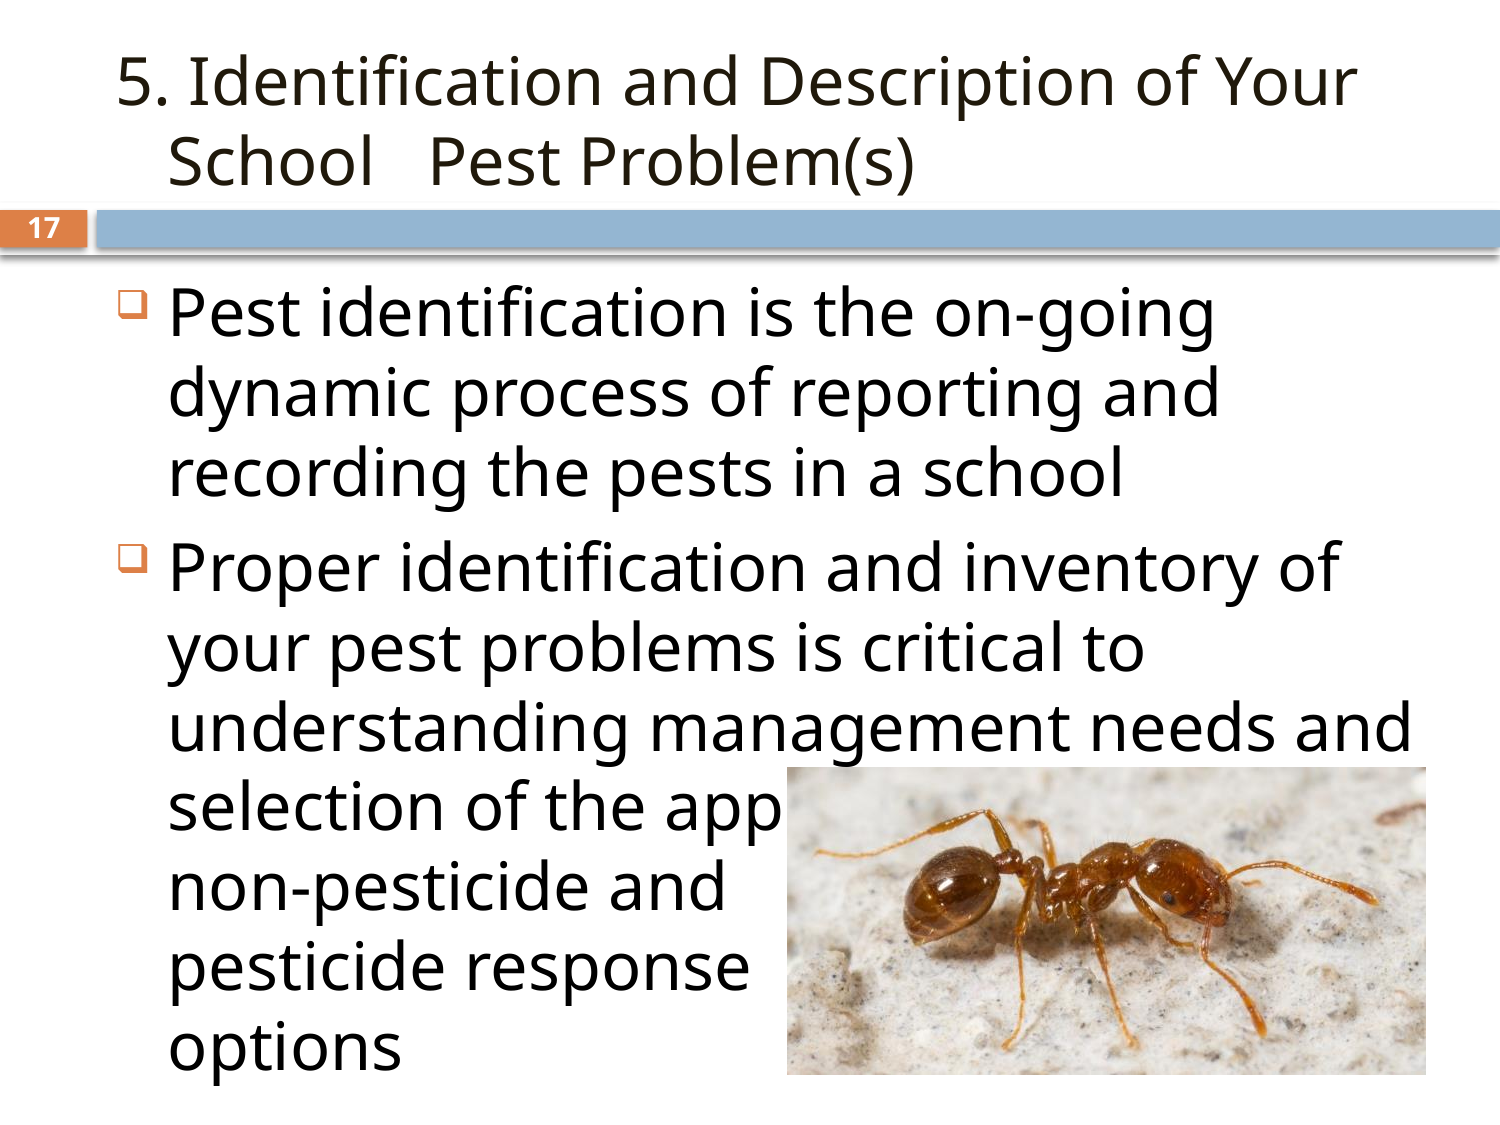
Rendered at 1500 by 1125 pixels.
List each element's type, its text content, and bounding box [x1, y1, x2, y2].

title 5. Identification and Description of Your School Pest Problem(s) [100, 37, 1438, 200]
list Pest identification is the on-going dynamic process of reporting and recording the pests in a school Proper identification and inventory of your pest problems is critical to understanding management needs and selection of the appropriate non-pesticide and pesticide response options [100, 262, 1438, 1050]
picture [787, 767, 1426, 1076]
slide_number 17 [0, 208, 88, 249]
